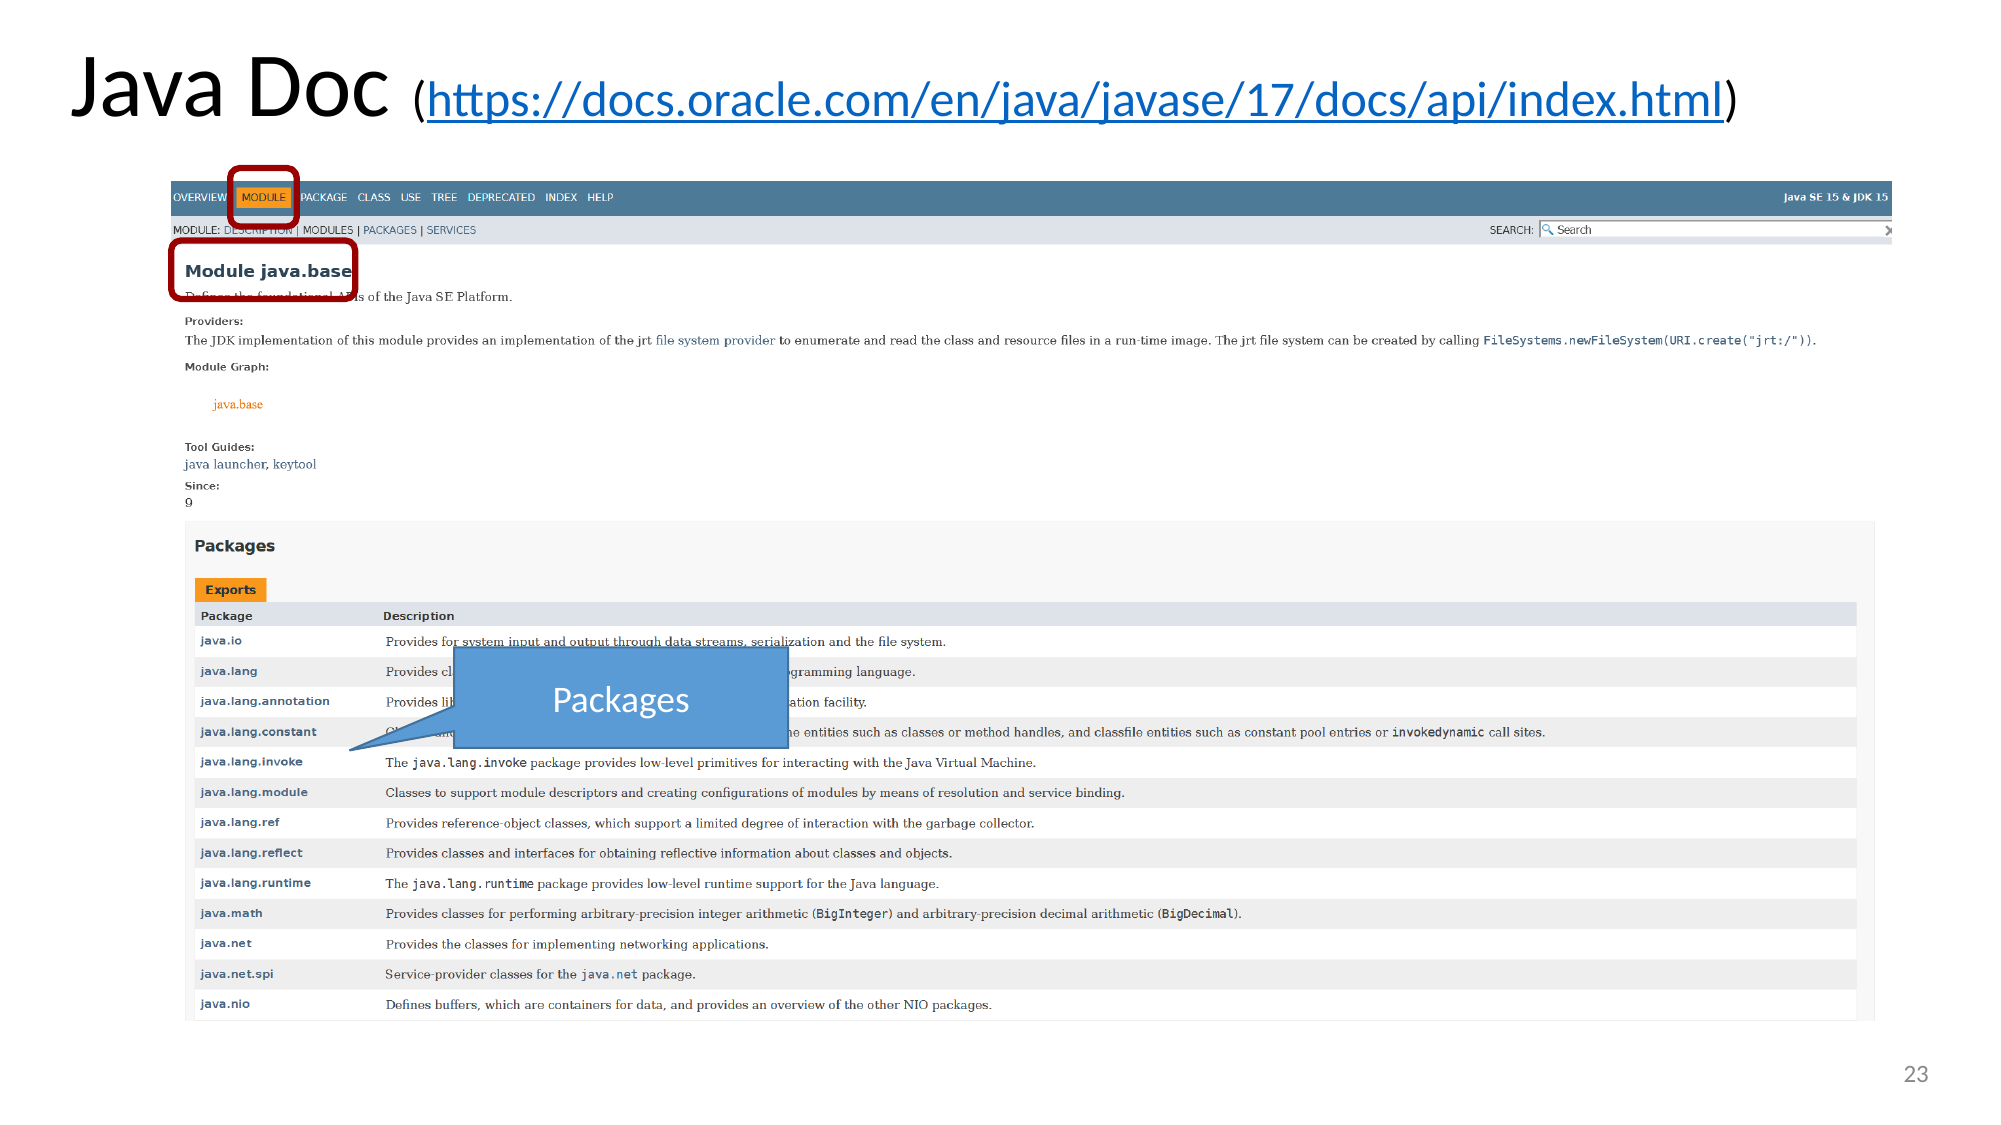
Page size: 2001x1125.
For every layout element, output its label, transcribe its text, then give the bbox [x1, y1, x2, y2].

slide_number 23 [1412, 1042, 1945, 1103]
picture [170, 181, 1893, 1021]
text_box [230, 168, 297, 181]
text_box Java Doc (https://docs.oracle.com/en/java/javase/17/docs/api/index.html) [55, 29, 1945, 216]
